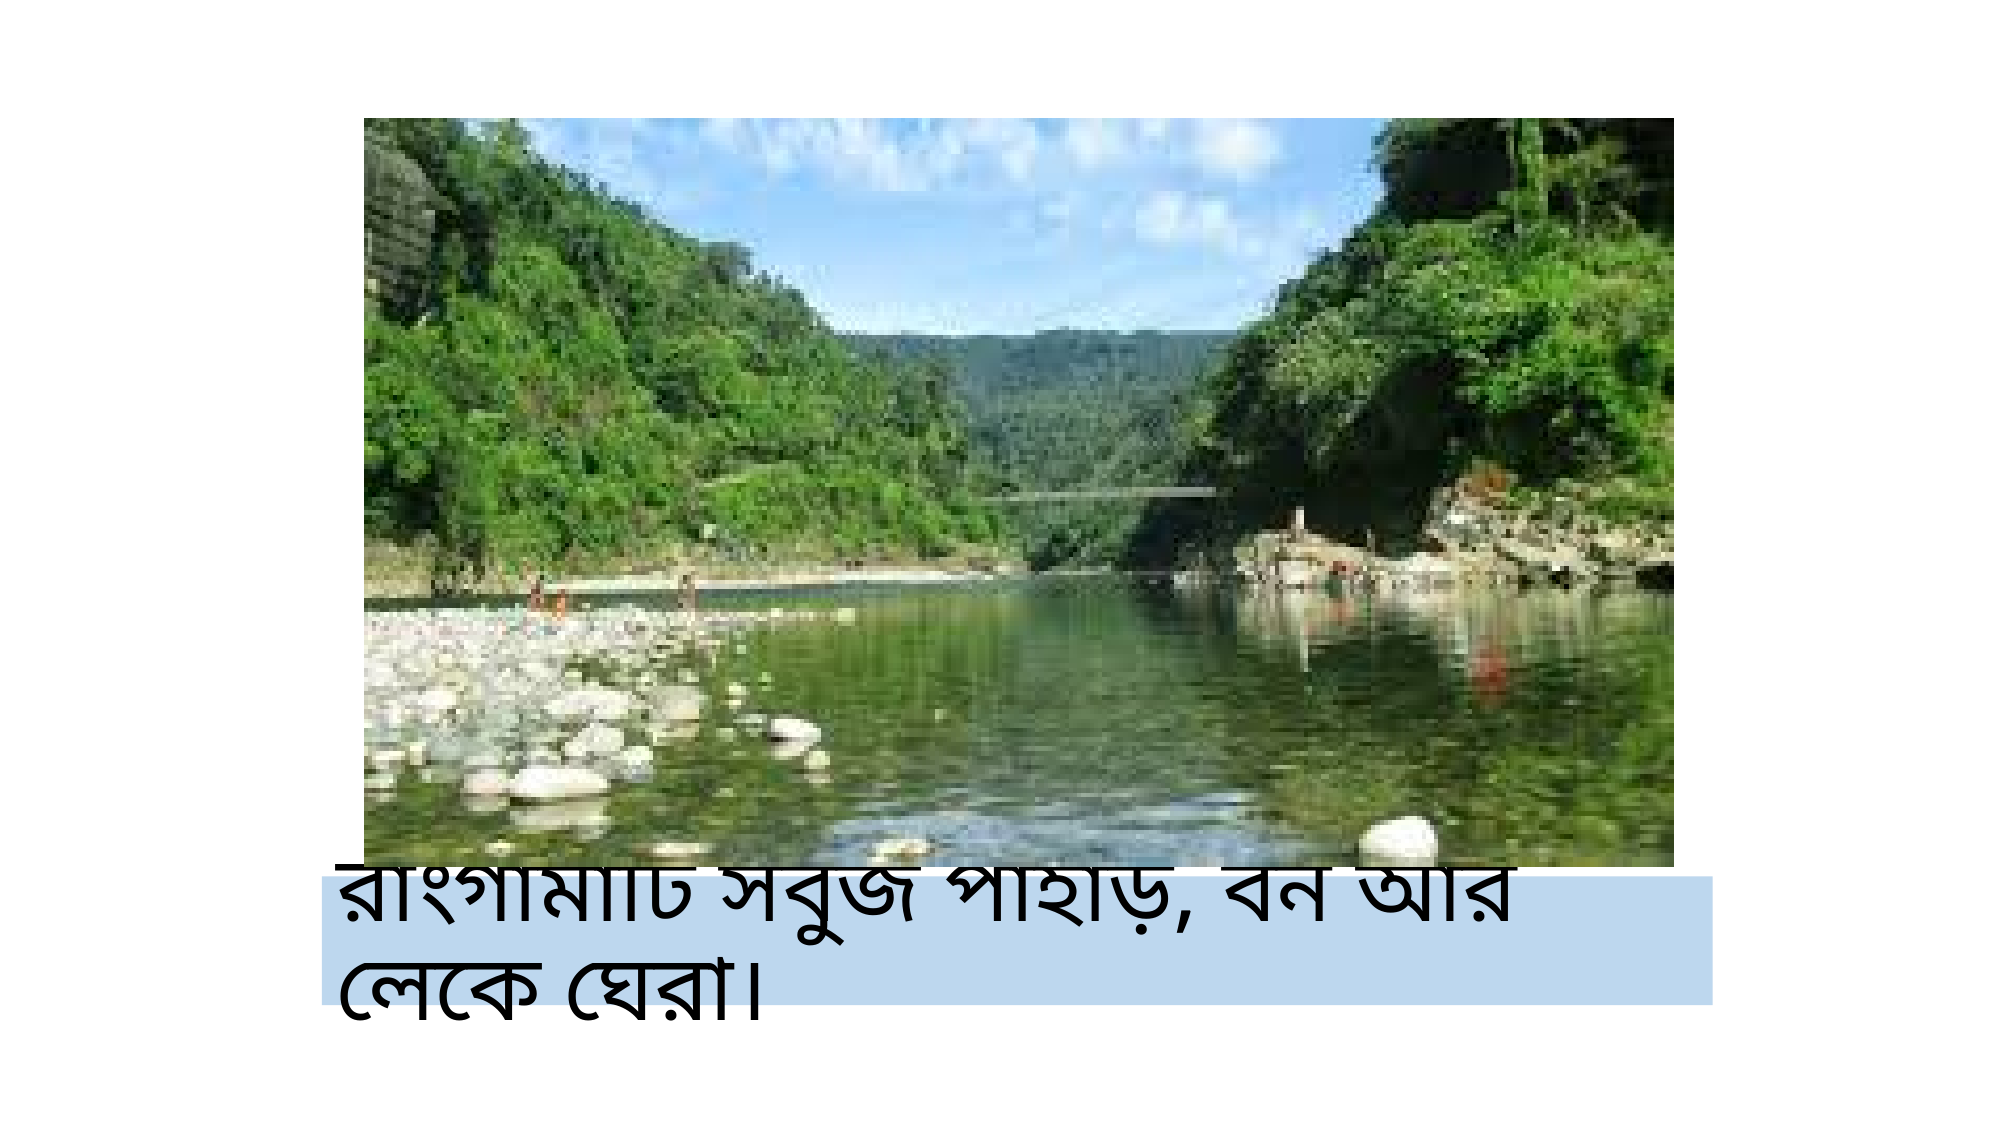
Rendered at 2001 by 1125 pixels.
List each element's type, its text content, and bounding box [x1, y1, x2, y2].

picture [364, 118, 1674, 867]
title রাংগামাটি সবুজ পাহাড়, বন আর লেকে ঘেরা। [321, 876, 1713, 1006]
